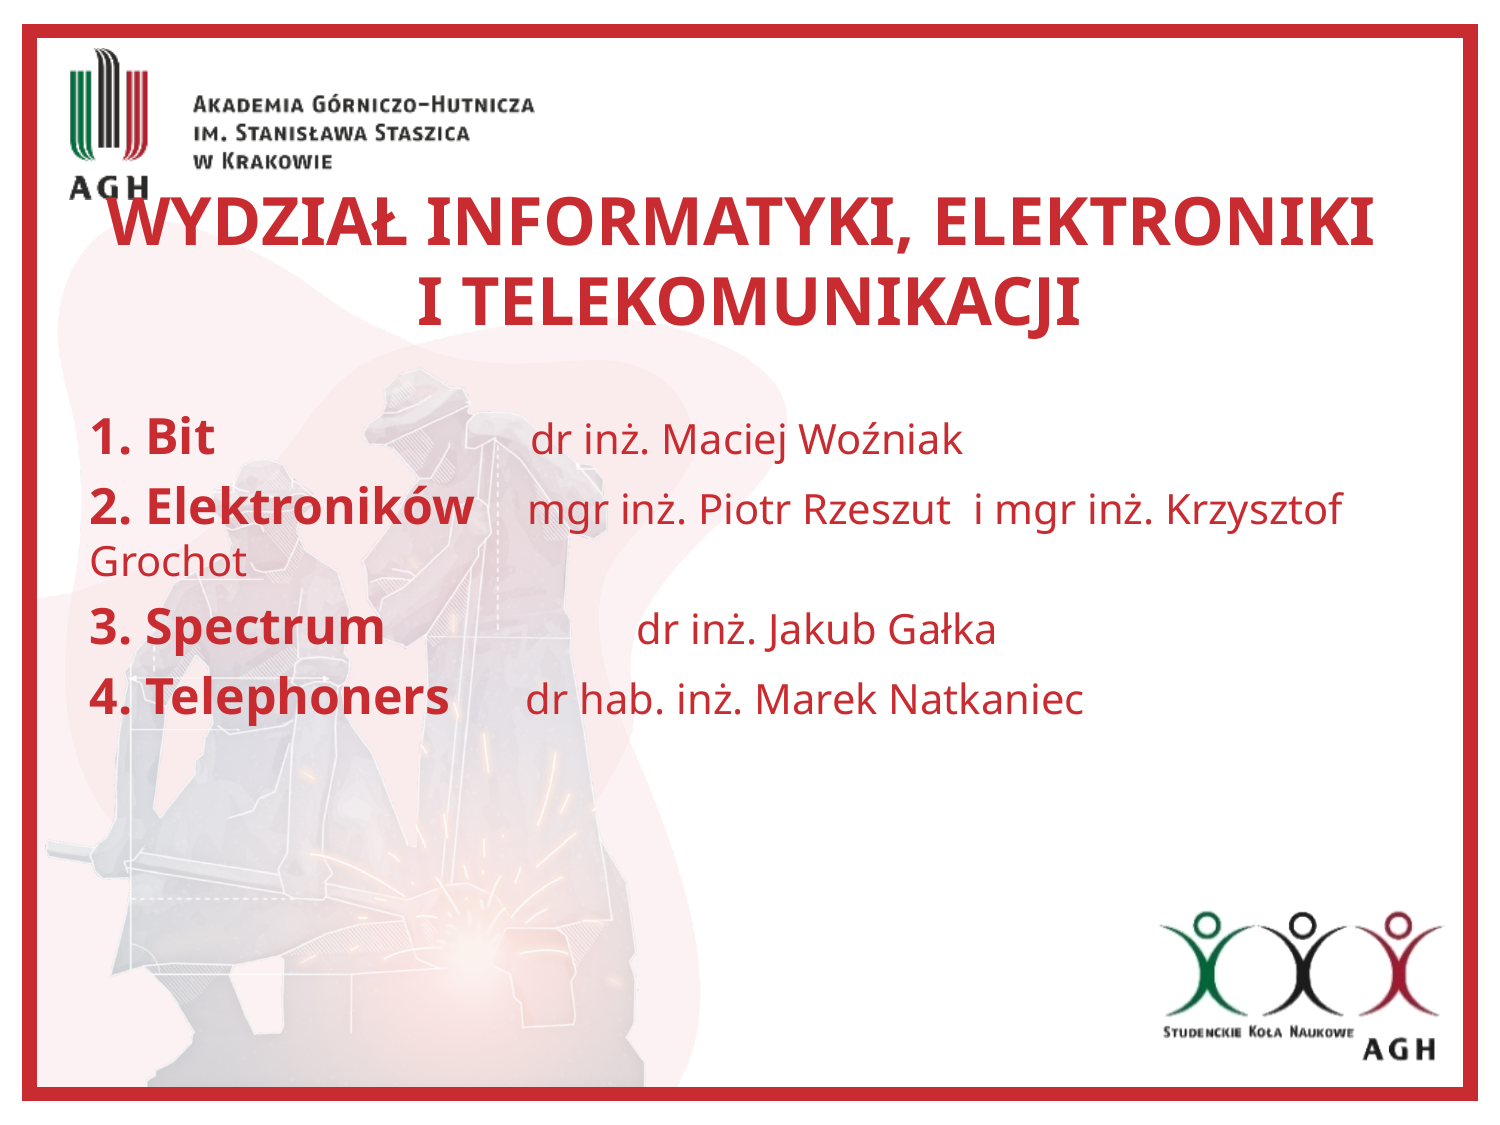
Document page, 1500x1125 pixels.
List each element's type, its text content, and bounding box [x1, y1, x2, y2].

picture [1139, 905, 1466, 1076]
picture [69, 48, 535, 200]
title Wydział Informatyki, Elektroniki i Telekomunikacji [75, 196, 1425, 322]
list 1. Bit dr inż. Maciej Woźniak 2. Elektroników mgr inż. Piotr Rzeszut i mgr inż. Krzysztof Grochot 3. Spectrum dr inż. Jakub Gałka 4. Telephoners dr hab. inż. Marek Natkaniec [75, 397, 1425, 705]
